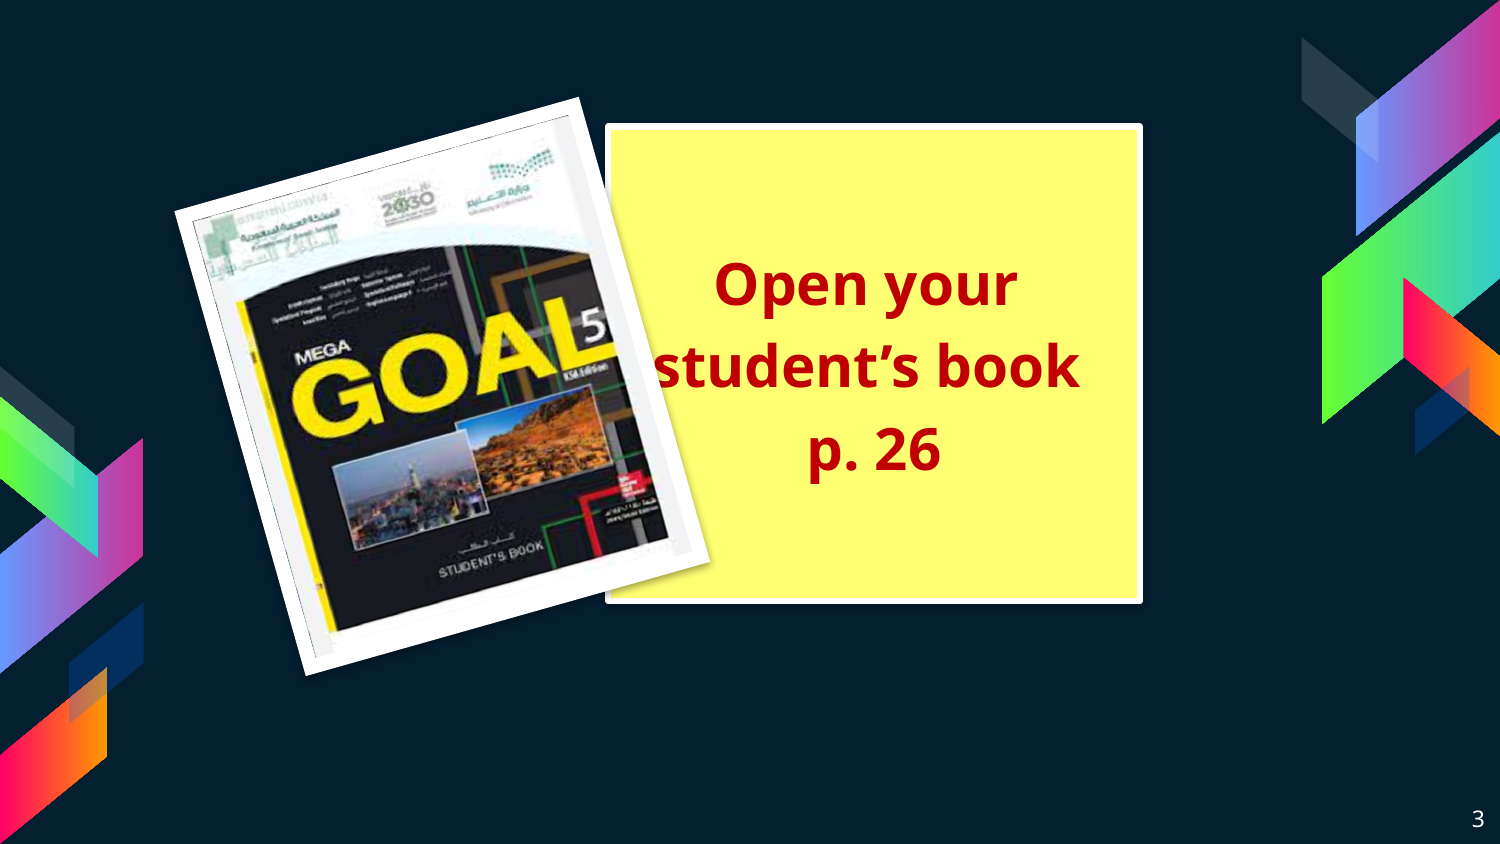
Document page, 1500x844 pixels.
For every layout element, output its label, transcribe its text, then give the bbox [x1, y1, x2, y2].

subtitle Open your student’s book p. 26 [605, 123, 1143, 604]
slide_number 3 [1403, 789, 1500, 844]
picture [194, 116, 691, 657]
